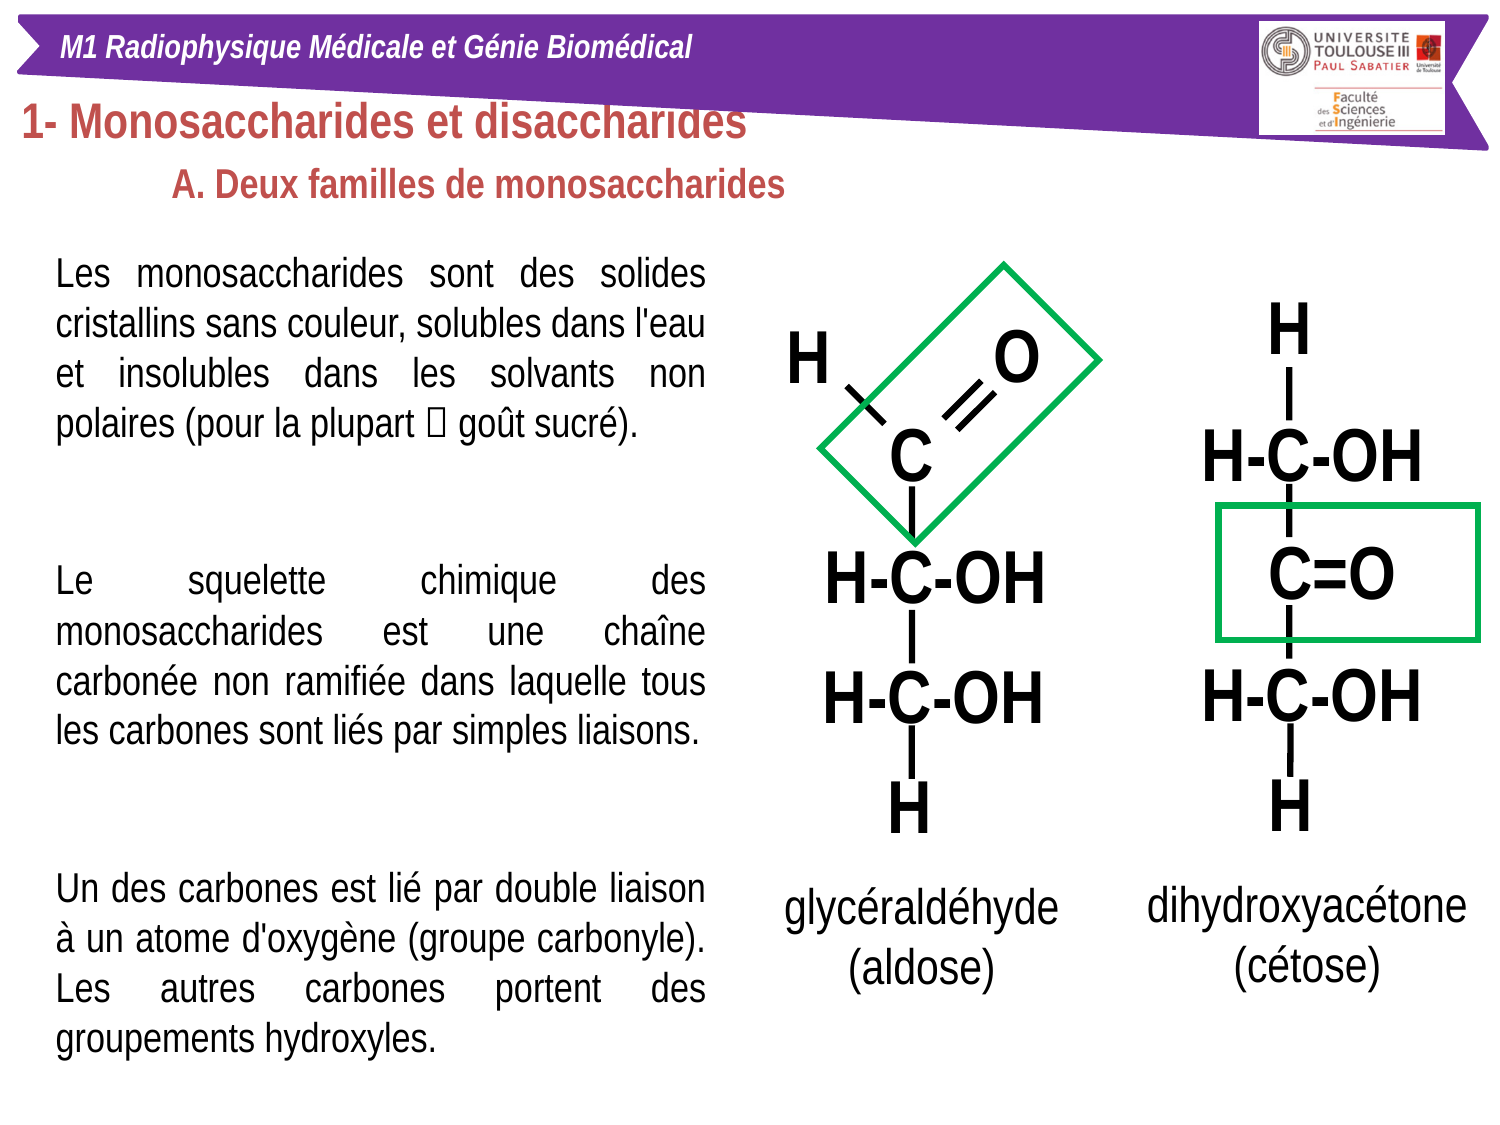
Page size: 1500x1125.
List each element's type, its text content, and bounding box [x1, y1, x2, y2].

text_box H-C-OH [807, 641, 1060, 746]
text_box H [1253, 272, 1328, 377]
text_box glycéraldéhyde (aldose) [769, 867, 1075, 1002]
text_box [1218, 505, 1478, 640]
text_box Les monosaccharides sont des solides cristallins sans couleur, solubles dans l'eau et insolubles dans les solvants non polaires (pour la plupart  goût sucré). [40, 238, 721, 454]
text_box H-C-OH [1187, 399, 1439, 504]
text_box O [1040, 300, 1057, 317]
text_box H-C-OH [810, 521, 1062, 626]
text_box H [872, 751, 947, 857]
text_box H [771, 301, 846, 407]
text_box [7, 11, 42, 81]
text_box dihydroxyacétone (cétose) [1131, 864, 1483, 1000]
picture [1259, 21, 1445, 135]
text_box Le squelette chimique des monosaccharides est une chaîne carbonée non ramifiée dans laquelle tous les carbones sont liés par simples liaisons. [40, 545, 721, 761]
text_box [18, 14, 1488, 151]
text_box H-C-OH [1186, 638, 1439, 744]
text_box Un des carbones est lié par double liaison à un atome d'oxygène (groupe carbonyle). Les autres carbones portent des groupements hydroxyles. [40, 853, 721, 1069]
text_box [1450, 12, 1494, 153]
text_box M1 Radiophysique Médicale et Génie Biomédical [45, 18, 709, 73]
text_box [820, 264, 1099, 544]
text_box H [1254, 749, 1329, 854]
text_box 1- Monosaccharides et disaccharides A. Deux familles de monosaccharides [6, 80, 802, 216]
